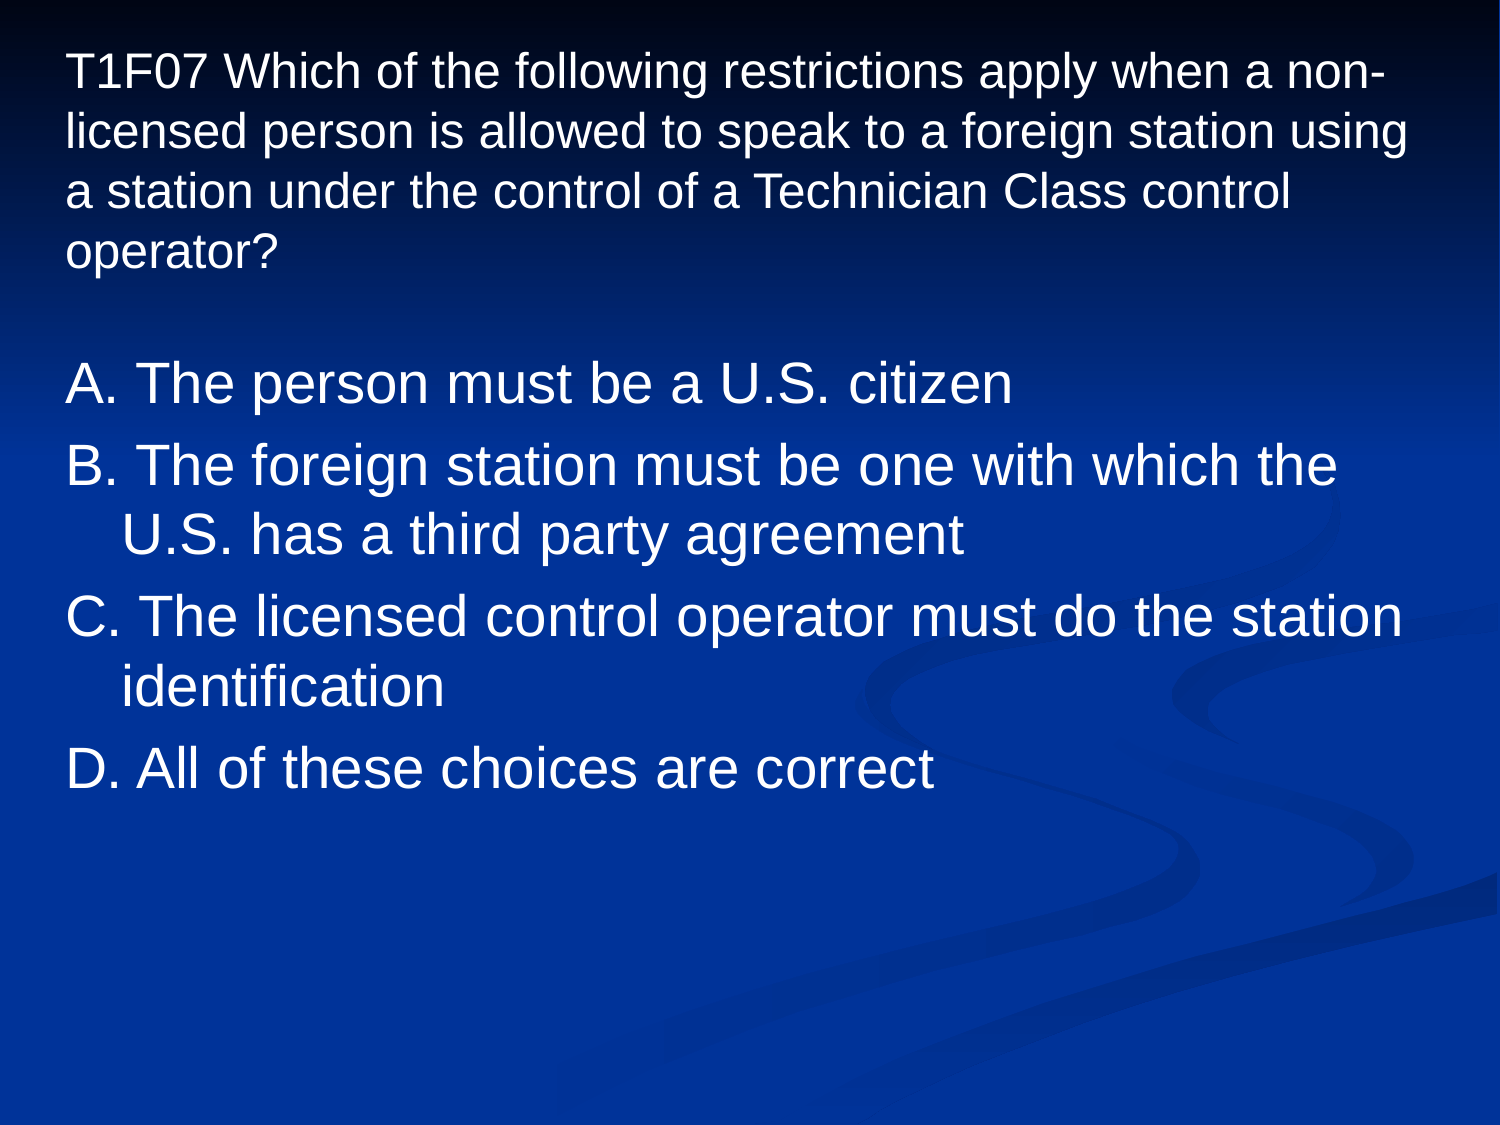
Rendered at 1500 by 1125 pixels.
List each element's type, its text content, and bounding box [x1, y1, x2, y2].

title T1F07 Which of the following restrictions apply when a non-licensed person is allowed to speak to a foreign station using a station under the control of a Technician Class control operator? [49, 49, 1451, 337]
list A. The person must be a U.S. citizen B. The foreign station must be one with which the U.S. has a third party agreement C. The licensed control operator must do the station identification D. All of these choices are correct [49, 337, 1451, 1006]
